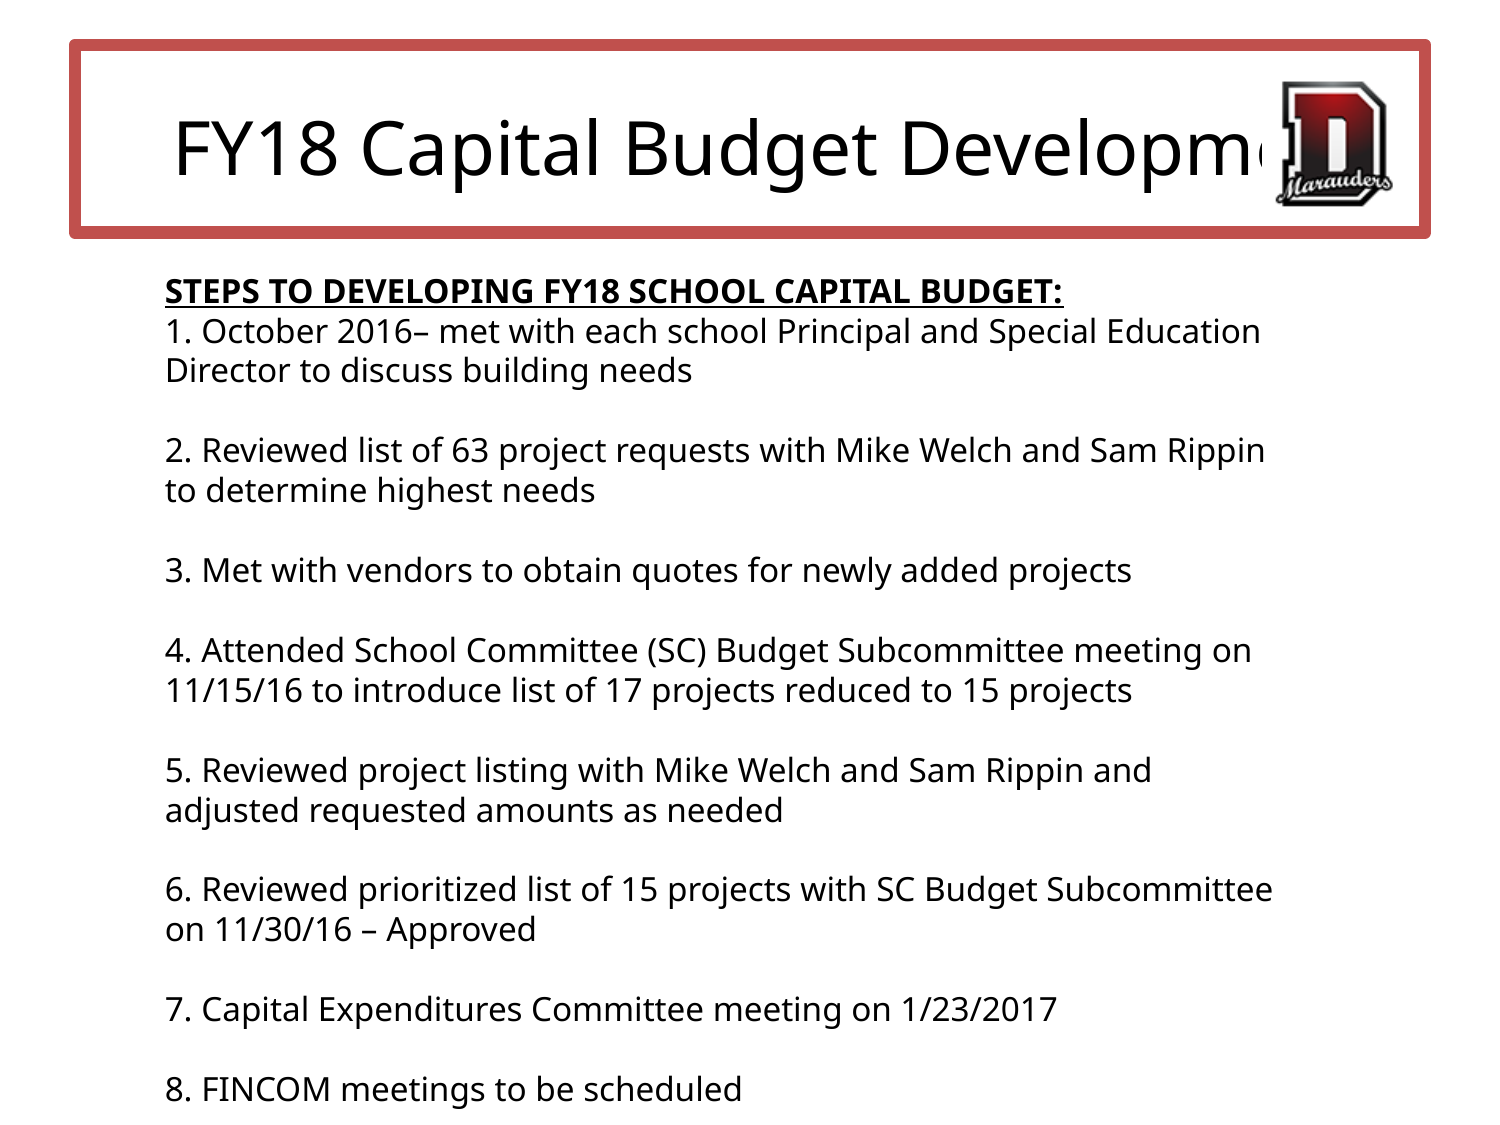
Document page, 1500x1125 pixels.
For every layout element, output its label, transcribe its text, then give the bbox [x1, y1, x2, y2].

picture [1262, 74, 1404, 216]
title FY18 Capital Budget Development [75, 45, 1425, 233]
text_box STEPS TO DEVELOPING FY18 SCHOOL CAPITAL BUDGET: 1. October 2016– met with each school Principal and Special Education Director to discuss building needs 2. Reviewed list of 63 project requests with Mike Welch and Sam Rippin to determine highest needs 3. Met with vendors to obtain quotes for newly added projects 4. Attended School Committee (SC) Budget Subcommittee meeting on 11/15/16 to introduce list of 17 projects reduced to 15 projects 5. Reviewed project listing with Mike Welch and Sam Rippin and adjusted requested amounts as needed 6. Reviewed prioritized list of 15 projects with SC Budget Subcommittee on 11/30/16 – Approved 7. Capital Expenditures Committee meeting on 1/23/2017 8. FINCOM meetings to be scheduled [150, 262, 1313, 1125]
